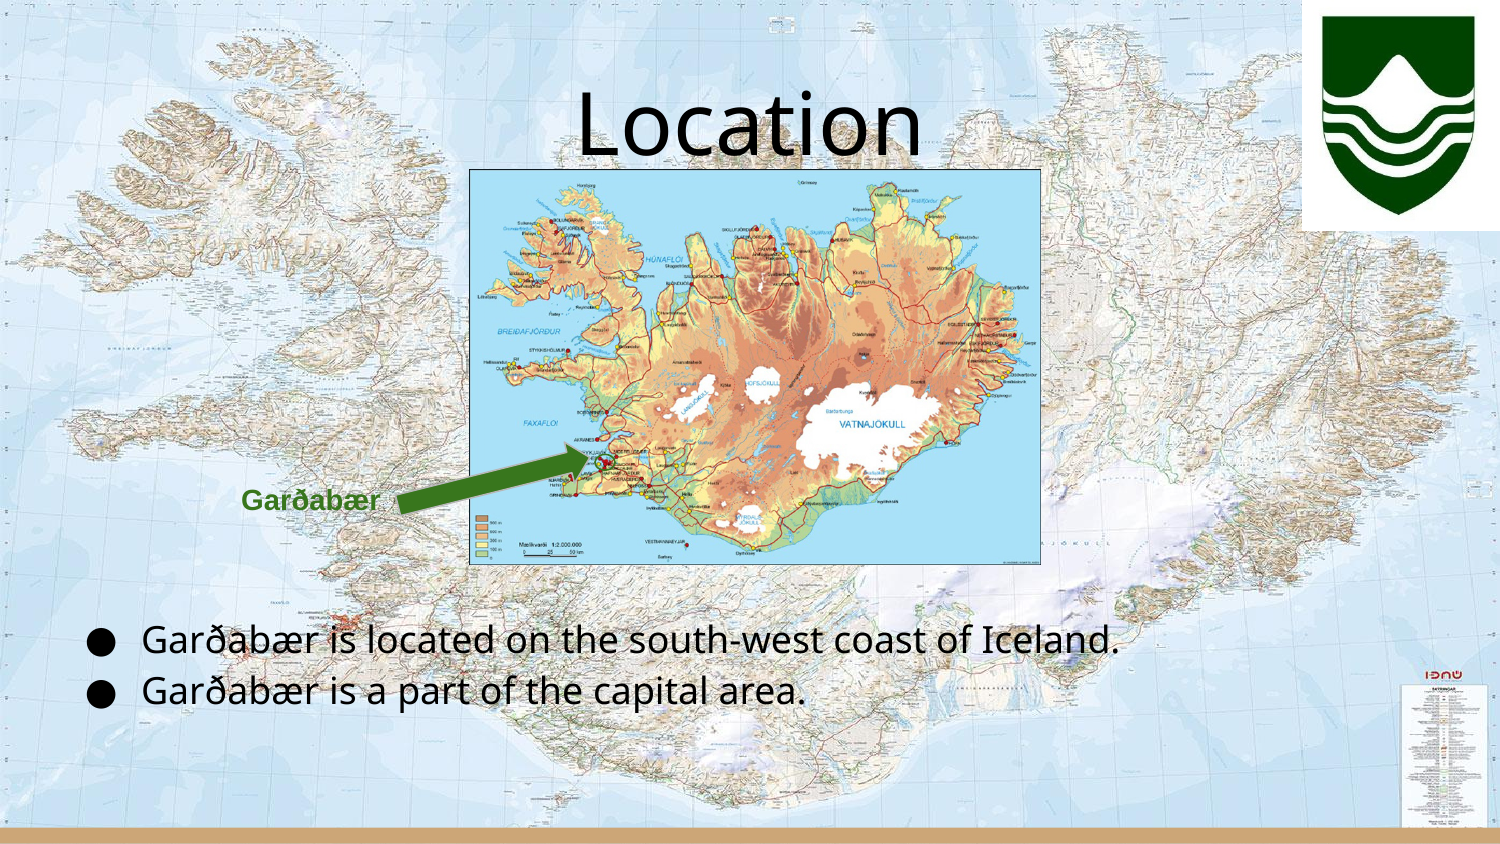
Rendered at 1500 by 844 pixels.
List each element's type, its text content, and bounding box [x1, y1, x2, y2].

list Garðabær is located on the south-west coast of Iceland. Garðabær is a part of the capital area. [51, 593, 1480, 752]
text_box Garðabær [226, 466, 418, 518]
picture [0, 0, 1500, 827]
text_box [395, 477, 464, 516]
title Location [51, 51, 1297, 189]
